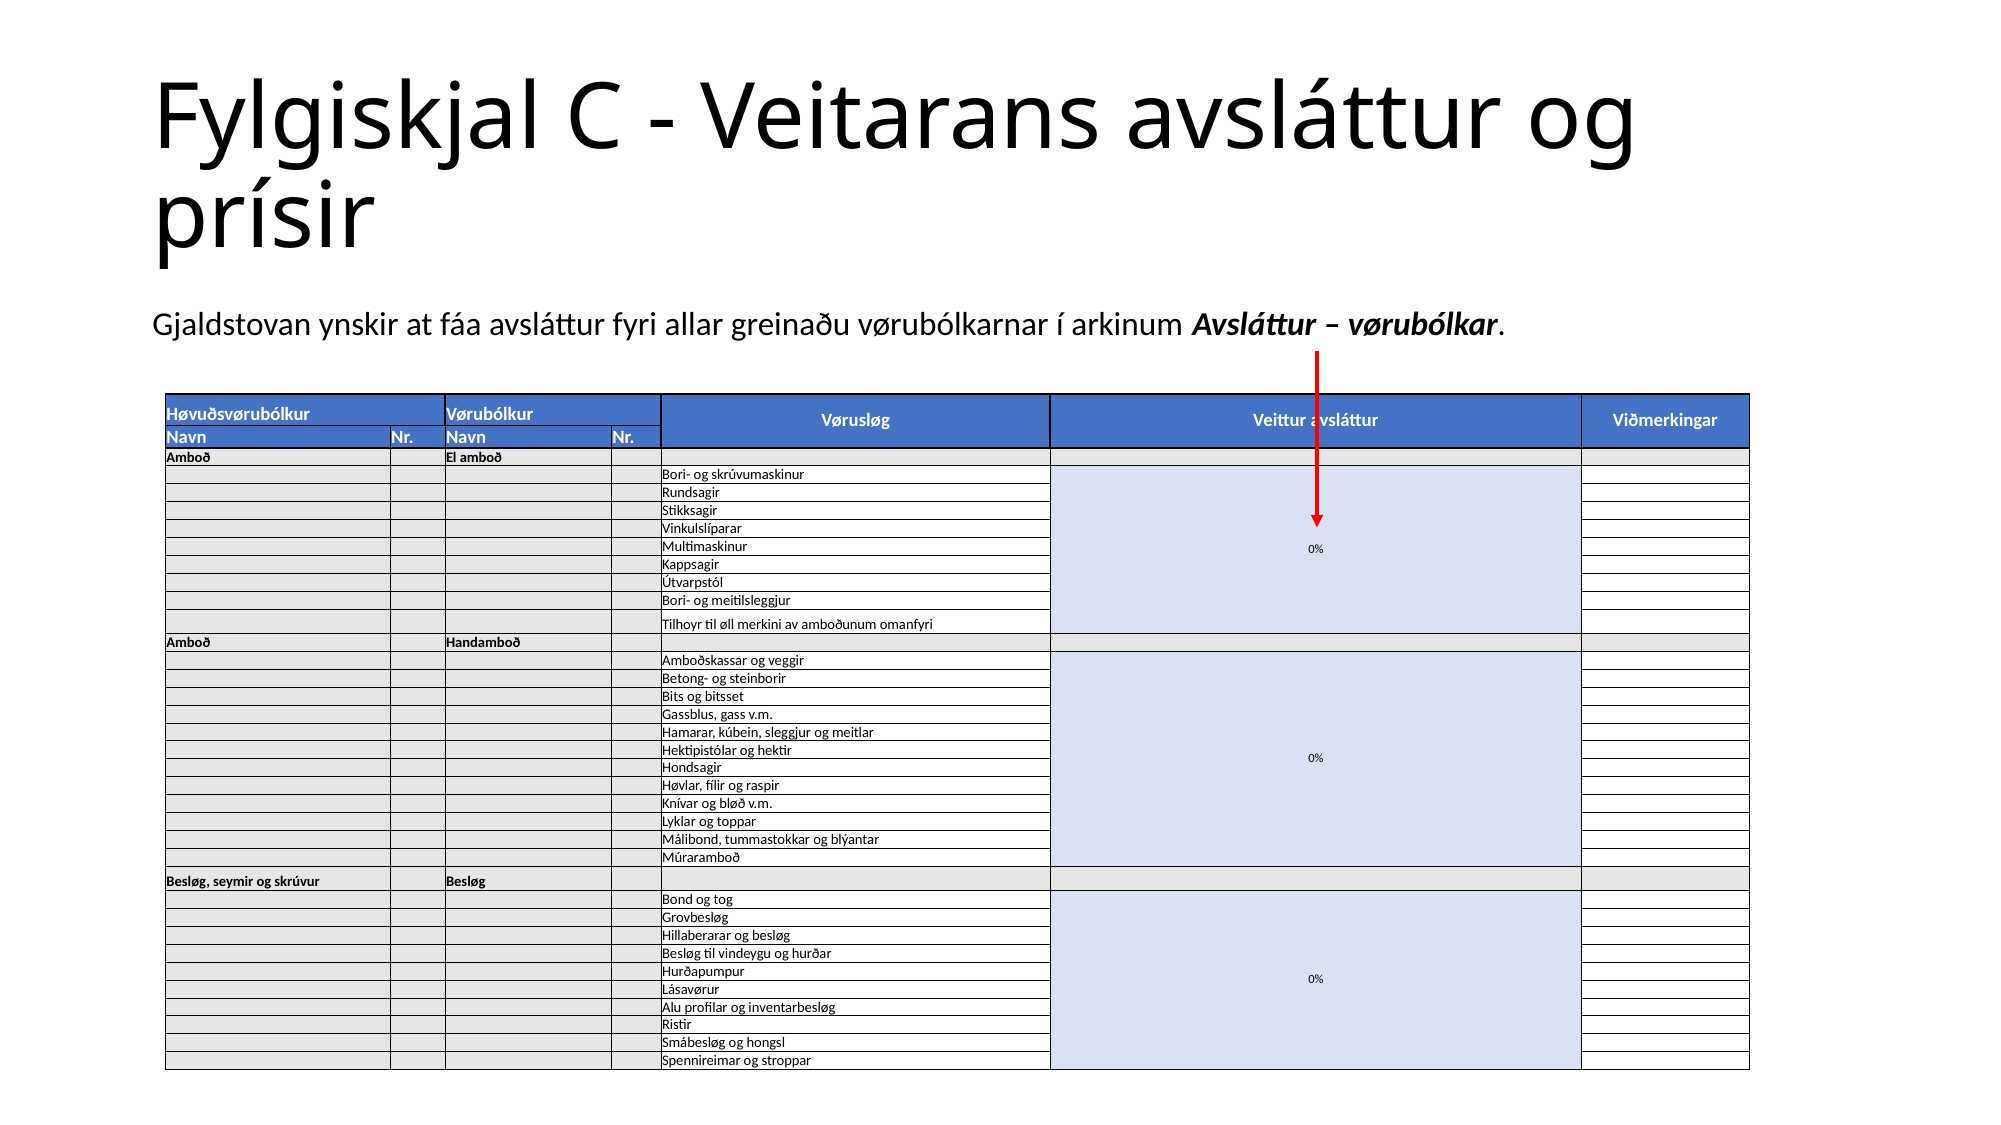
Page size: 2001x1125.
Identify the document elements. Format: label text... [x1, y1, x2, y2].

table_cell [612, 1016, 661, 1033]
table_cell [391, 502, 445, 519]
table_cell [391, 556, 445, 573]
table_cell Betong- og steinborir [662, 670, 1050, 687]
table_cell [166, 538, 390, 555]
table_header Veittur avsláttur [1319, 395, 1581, 447]
table_cell [391, 610, 445, 633]
table_cell [612, 574, 661, 591]
table_cell [446, 945, 611, 962]
table_cell [166, 502, 390, 519]
table_cell Besløg [446, 867, 611, 890]
table_cell [446, 891, 611, 908]
table_cell [166, 909, 390, 926]
table_cell Høvlar, fílir og raspir [662, 777, 1050, 794]
table_cell [391, 927, 445, 944]
table_cell [612, 592, 661, 609]
table_cell [1582, 502, 1749, 519]
table_cell [1582, 1016, 1749, 1033]
table_cell [166, 466, 390, 483]
table_cell [1582, 592, 1749, 609]
table_cell [612, 927, 661, 944]
table_cell [612, 945, 661, 962]
table_cell [391, 849, 445, 866]
table_header Veittur avsláttur [1051, 395, 1315, 447]
table_cell [166, 484, 390, 501]
table_cell [391, 592, 445, 609]
table_cell [612, 813, 661, 830]
table_cell [612, 652, 661, 669]
table_cell Amboðskassar og veggir [662, 652, 1050, 669]
table_cell [612, 520, 661, 537]
table_cell [446, 484, 611, 501]
table_cell [446, 592, 611, 609]
table_cell Múraramboð [662, 849, 1050, 866]
table_cell [446, 759, 611, 776]
table_cell [446, 688, 611, 705]
table_cell [662, 634, 1050, 651]
table_cell [391, 867, 445, 890]
table_cell [391, 963, 445, 980]
table_cell [612, 759, 661, 776]
table_cell Útvarpstól [662, 574, 1050, 591]
table_cell [1582, 1034, 1749, 1051]
table_cell [446, 724, 611, 740]
table_cell Bond og tog [662, 891, 1050, 908]
table_cell 0% [1051, 652, 1581, 866]
table_cell [1582, 909, 1749, 926]
table_cell [612, 670, 661, 687]
table_cell [612, 795, 661, 812]
table_cell [1582, 891, 1749, 908]
table_cell [1319, 449, 1581, 465]
table_cell [612, 466, 661, 483]
title Fylgiskjal C - Veitarans avsláttur og prísir [137, 59, 1863, 278]
table_cell [1051, 867, 1581, 890]
list Gjaldstovan ynskir at fáa avsláttur fyri allar greinaðu vørubólkarnar í arkinum Avsláttur – vørubólkar. [137, 299, 1863, 951]
table_cell [1582, 999, 1749, 1015]
table_cell [166, 1052, 390, 1069]
table_cell [166, 927, 390, 944]
table_cell Hillaberarar og besløg [662, 927, 1050, 944]
table_cell [166, 945, 390, 962]
table_cell [1582, 963, 1749, 980]
table_cell [612, 538, 661, 555]
table_cell Navn [166, 426, 390, 447]
table_cell [166, 520, 390, 537]
table_cell [391, 777, 445, 794]
table_cell Lásavørur [662, 981, 1050, 998]
table_cell [612, 741, 661, 758]
table_cell Amboð [166, 449, 390, 465]
table_cell [166, 795, 390, 812]
table_header [611, 395, 660, 425]
table_cell Nr. [612, 426, 660, 447]
table_cell [1582, 795, 1749, 812]
table_cell [166, 1016, 390, 1033]
table_cell [612, 449, 661, 465]
table_cell [1582, 849, 1749, 866]
table_cell [1582, 574, 1749, 591]
table_cell [166, 556, 390, 573]
table_cell [446, 466, 611, 483]
table_cell Bori- og skrúvumaskinur [662, 466, 1050, 483]
table_cell [391, 795, 445, 812]
table_cell [391, 634, 445, 651]
table_cell [391, 538, 445, 555]
table_cell Smábesløg og hongsl [662, 1034, 1050, 1051]
table_header [390, 395, 444, 425]
table_cell Grovbesløg [662, 909, 1050, 926]
table_cell Multimaskinur [662, 538, 1050, 555]
table_cell [1582, 867, 1749, 890]
table_cell [391, 574, 445, 591]
table_cell [391, 449, 445, 465]
table_cell [612, 556, 661, 573]
table_cell [1582, 484, 1749, 501]
table_cell Knívar og bløð v.m. [662, 795, 1050, 812]
table_cell [1582, 670, 1749, 687]
table_cell [1582, 610, 1749, 633]
table_header Viðmerkingar [1582, 395, 1749, 447]
table_cell [166, 592, 390, 609]
table_cell [446, 963, 611, 980]
table_cell [446, 909, 611, 926]
table_cell [391, 741, 445, 758]
table_cell Spennireimar og stroppar [662, 1052, 1050, 1069]
table_cell Hektipistólar og hektir [662, 741, 1050, 758]
table_cell [391, 759, 445, 776]
table_cell [391, 909, 445, 926]
table_cell [1582, 741, 1749, 758]
table_cell [446, 999, 611, 1015]
table_cell [391, 831, 445, 848]
table_cell [1582, 777, 1749, 794]
table_cell [446, 502, 611, 519]
table_cell [446, 706, 611, 723]
table_cell [1582, 556, 1749, 573]
table_cell [166, 670, 390, 687]
table_cell [612, 688, 661, 705]
table_cell [166, 688, 390, 705]
table_cell [391, 813, 445, 830]
table_cell [446, 981, 611, 998]
table_cell [612, 909, 661, 926]
table_cell Besløg, seymir og skrúvur [166, 867, 390, 890]
table_cell [446, 795, 611, 812]
table_cell [612, 706, 661, 723]
table_cell [446, 741, 611, 758]
table_cell Hondsagir [662, 759, 1050, 776]
table_cell [612, 1052, 661, 1069]
table_cell Alu profilar og inventarbesløg [662, 999, 1050, 1015]
table_cell Bits og bitsset [662, 688, 1050, 705]
table_cell 0% [1051, 466, 1581, 633]
table_cell [1582, 520, 1749, 537]
table_cell [391, 1052, 445, 1069]
table_cell Amboð [166, 634, 390, 651]
table_cell [446, 610, 611, 633]
table_cell [166, 981, 390, 998]
table_cell [1582, 449, 1749, 465]
table_cell Vinkulslíparar [662, 520, 1050, 537]
table_cell [1582, 634, 1749, 651]
table_cell [166, 891, 390, 908]
table_cell [166, 610, 390, 633]
table_cell [446, 831, 611, 848]
table_cell [612, 849, 661, 866]
table_cell [612, 484, 661, 501]
table_cell [166, 759, 390, 776]
table_cell [1582, 981, 1749, 998]
table_header Høvuðsvørubólkur [166, 395, 390, 425]
table_cell [612, 867, 661, 890]
table_cell [446, 777, 611, 794]
table_cell Hamarar, kúbein, sleggjur og meitlar [662, 724, 1050, 740]
table_cell [391, 999, 445, 1015]
table_header Vørusløg [662, 395, 1049, 447]
table_cell [1582, 652, 1749, 669]
table_cell [391, 670, 445, 687]
table_cell [662, 867, 1050, 890]
table_cell Stikksagir [662, 502, 1050, 519]
table_cell [1582, 927, 1749, 944]
table_cell [391, 891, 445, 908]
table_cell Málibond, tummastokkar og blýantar [662, 831, 1050, 848]
table_cell [1582, 813, 1749, 830]
table_cell [391, 724, 445, 740]
table_cell Hurðapumpur [662, 963, 1050, 980]
table_cell [446, 813, 611, 830]
table_cell [446, 1034, 611, 1051]
table_cell Bori- og meitilsleggjur [662, 592, 1050, 609]
table_cell [612, 724, 661, 740]
table_cell Besløg til vindeygu og hurðar [662, 945, 1050, 962]
table_cell [446, 520, 611, 537]
table_cell [166, 724, 390, 740]
table_cell [1582, 945, 1749, 962]
table_cell [446, 849, 611, 866]
table_cell [446, 652, 611, 669]
table_cell 0% [1051, 891, 1581, 1069]
table_cell Handamboð [446, 634, 611, 651]
table_cell [1582, 466, 1749, 483]
table_cell [166, 831, 390, 848]
table_cell [446, 574, 611, 591]
table_cell Ristir [662, 1016, 1050, 1033]
table_cell Gassblus, gass v.m. [662, 706, 1050, 723]
table_cell [391, 1016, 445, 1033]
table_cell [612, 999, 661, 1015]
table_cell [612, 634, 661, 651]
table_cell [1582, 724, 1749, 740]
table_cell [612, 831, 661, 848]
table_cell [166, 777, 390, 794]
table_header Vørubólkur [446, 395, 611, 425]
table_cell [391, 945, 445, 962]
table_cell Kappsagir [662, 556, 1050, 573]
table_cell [1582, 831, 1749, 848]
table_cell [166, 1034, 390, 1051]
table_cell [1582, 759, 1749, 776]
table_cell [166, 849, 390, 866]
table_cell Nr. [391, 426, 445, 447]
table_cell [166, 652, 390, 669]
table_cell [1582, 706, 1749, 723]
table_cell [391, 688, 445, 705]
table_cell [1051, 634, 1581, 651]
table_cell [446, 1052, 611, 1069]
table_cell [1582, 688, 1749, 705]
table_cell [1051, 449, 1315, 465]
table_cell [166, 963, 390, 980]
table_cell [612, 981, 661, 998]
table_cell [612, 1034, 661, 1051]
table_cell [391, 484, 445, 501]
table_cell [446, 670, 611, 687]
table_cell [446, 538, 611, 555]
table_cell [1582, 1052, 1749, 1069]
table_cell [166, 999, 390, 1015]
table_cell [446, 1016, 611, 1033]
table_cell [1582, 538, 1749, 555]
table_cell [166, 574, 390, 591]
table_cell [166, 813, 390, 830]
table_cell [166, 741, 390, 758]
table_cell [612, 610, 661, 633]
table_cell [612, 891, 661, 908]
table_cell [391, 1034, 445, 1051]
table_cell [391, 466, 445, 483]
table_cell Tilhoyr til øll merkini av amboðunum omanfyri [662, 610, 1050, 633]
table_cell Navn [446, 426, 611, 447]
table_cell Lyklar og toppar [662, 813, 1050, 830]
table_cell Rundsagir [662, 484, 1050, 501]
table_cell [391, 706, 445, 723]
table_cell [662, 449, 1050, 465]
table_cell [446, 556, 611, 573]
table_cell [166, 706, 390, 723]
table_cell [391, 520, 445, 537]
table_cell El amboð [446, 449, 611, 465]
table_cell [391, 652, 445, 669]
table_cell [391, 981, 445, 998]
table_cell [612, 963, 661, 980]
table_cell [446, 927, 611, 944]
table_cell [612, 777, 661, 794]
table_cell [612, 502, 661, 519]
